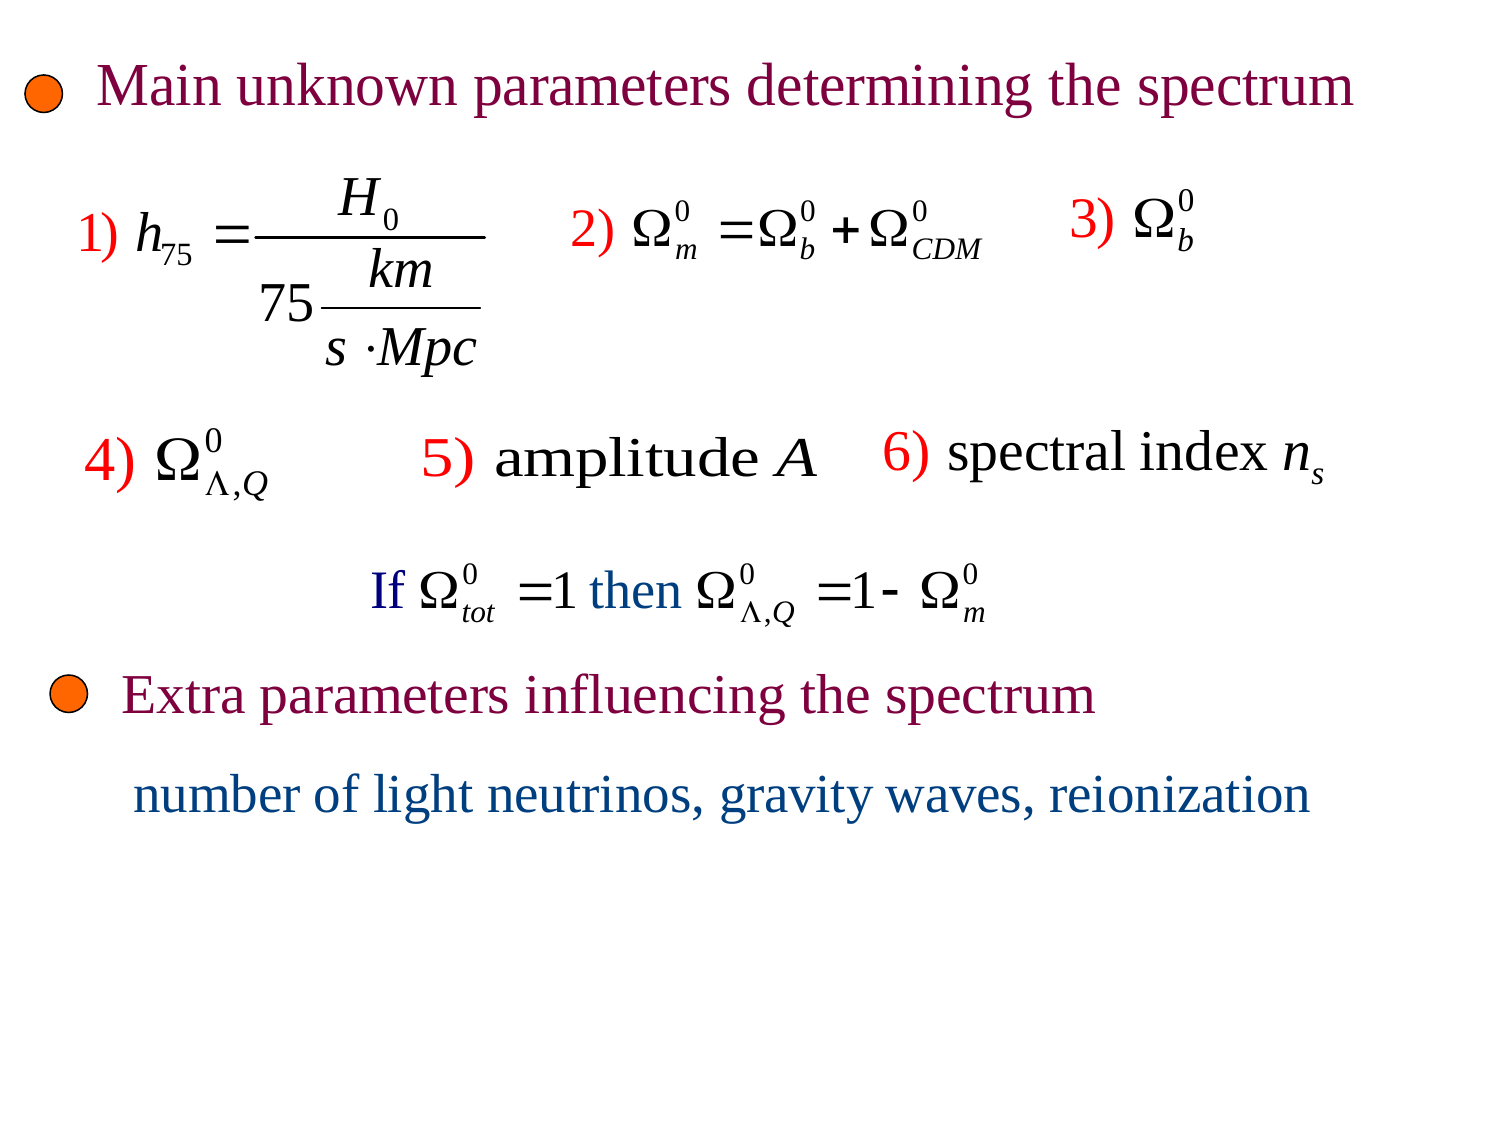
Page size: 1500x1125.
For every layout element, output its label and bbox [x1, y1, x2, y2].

text_box [412, 424, 826, 501]
text_box [362, 549, 996, 641]
text_box [874, 412, 1338, 500]
text_box [1062, 174, 1207, 267]
text_box [562, 187, 996, 274]
text_box [74, 412, 279, 517]
text_box [49, 662, 1109, 738]
text_box [124, 762, 1323, 837]
text_box [24, 49, 1365, 132]
text_box [73, 162, 496, 388]
